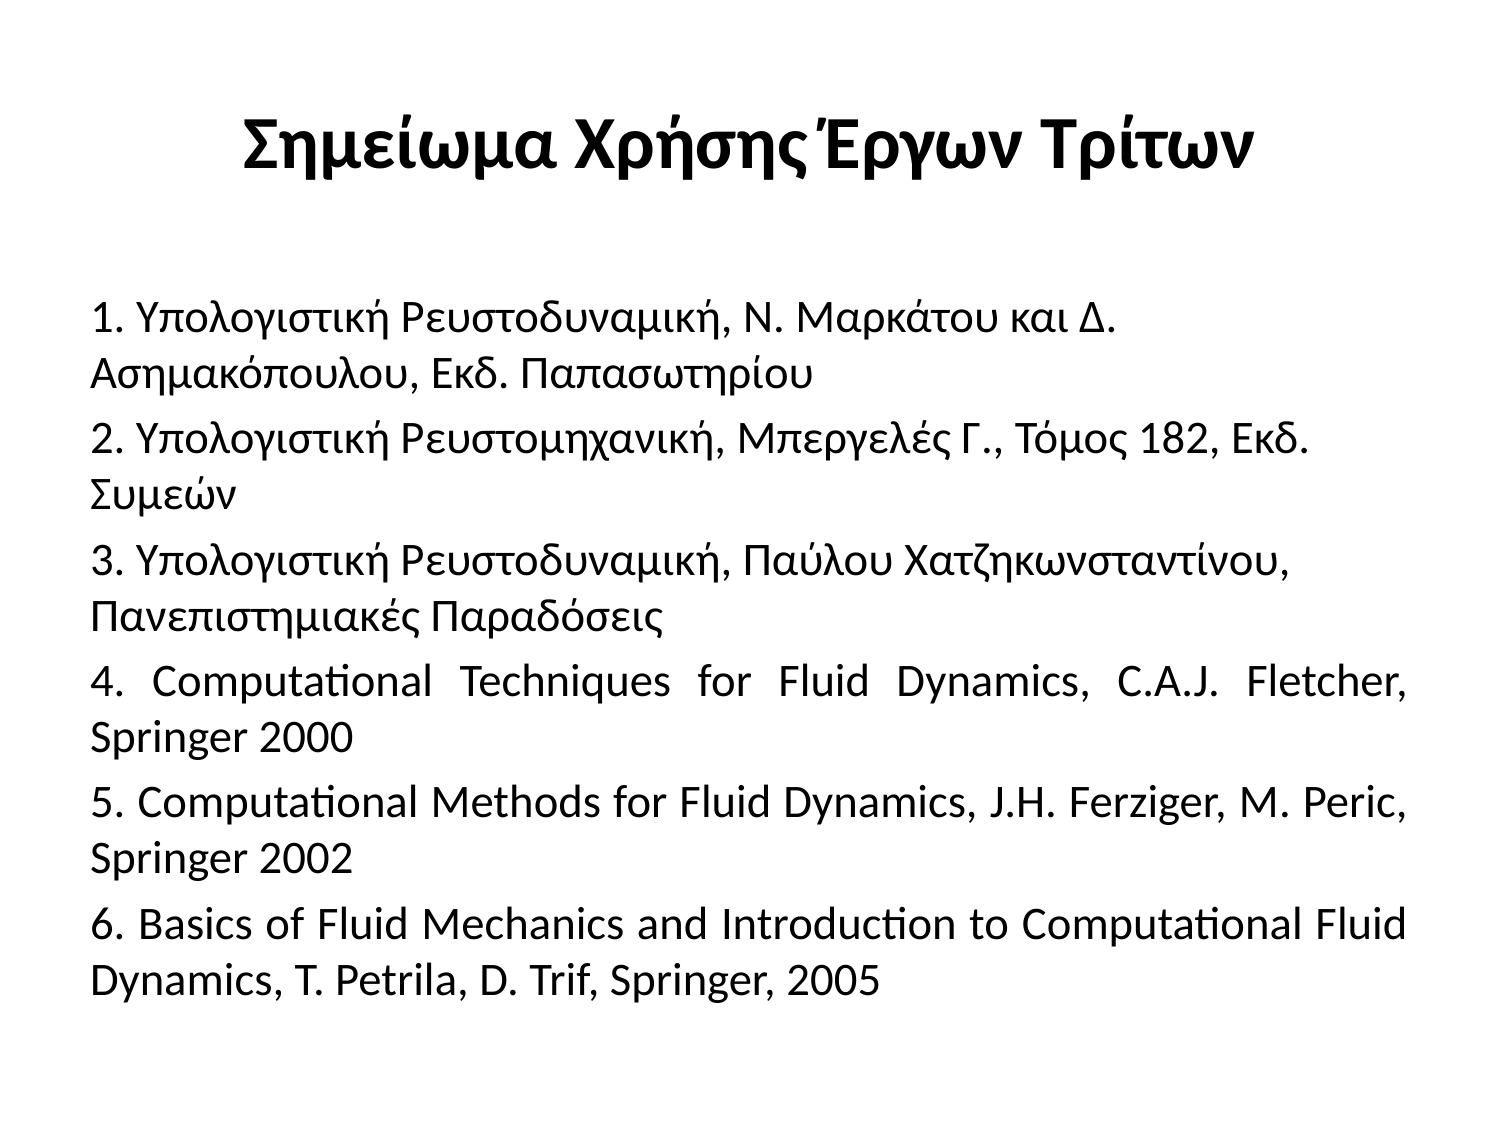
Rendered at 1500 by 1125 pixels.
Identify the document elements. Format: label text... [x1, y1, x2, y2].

list 1. Υπολογιστική Ρευστοδυναμική, Ν. Μαρκάτου και Δ. Ασημακόπουλου, Εκδ. Παπασωτηρίου 2. Υπολογιστική Ρευστομηχανική, Μπεργελές Γ., Τόμος 182, Εκδ. Συμεών 3. Υπολογιστική Ρευστοδυναμική, Παύλου Χατζηκωνσταντίνου, Πανεπιστημιακές Παραδόσεις 4. Computational Techniques for Fluid Dynamics, C.A.J. Fletcher, Springer 2000 5. Computational Methods for Fluid Dynamics, J.H. Ferziger, M. Peric, Springer 2002 6. Basics of Fluid Mechanics and Introduction to Computational Fluid Dynamics, T. Petrila, D. Trif, Springer, 2005 [75, 277, 1425, 1021]
title Σημείωμα Χρήσης Έργων Τρίτων [75, 45, 1425, 233]
